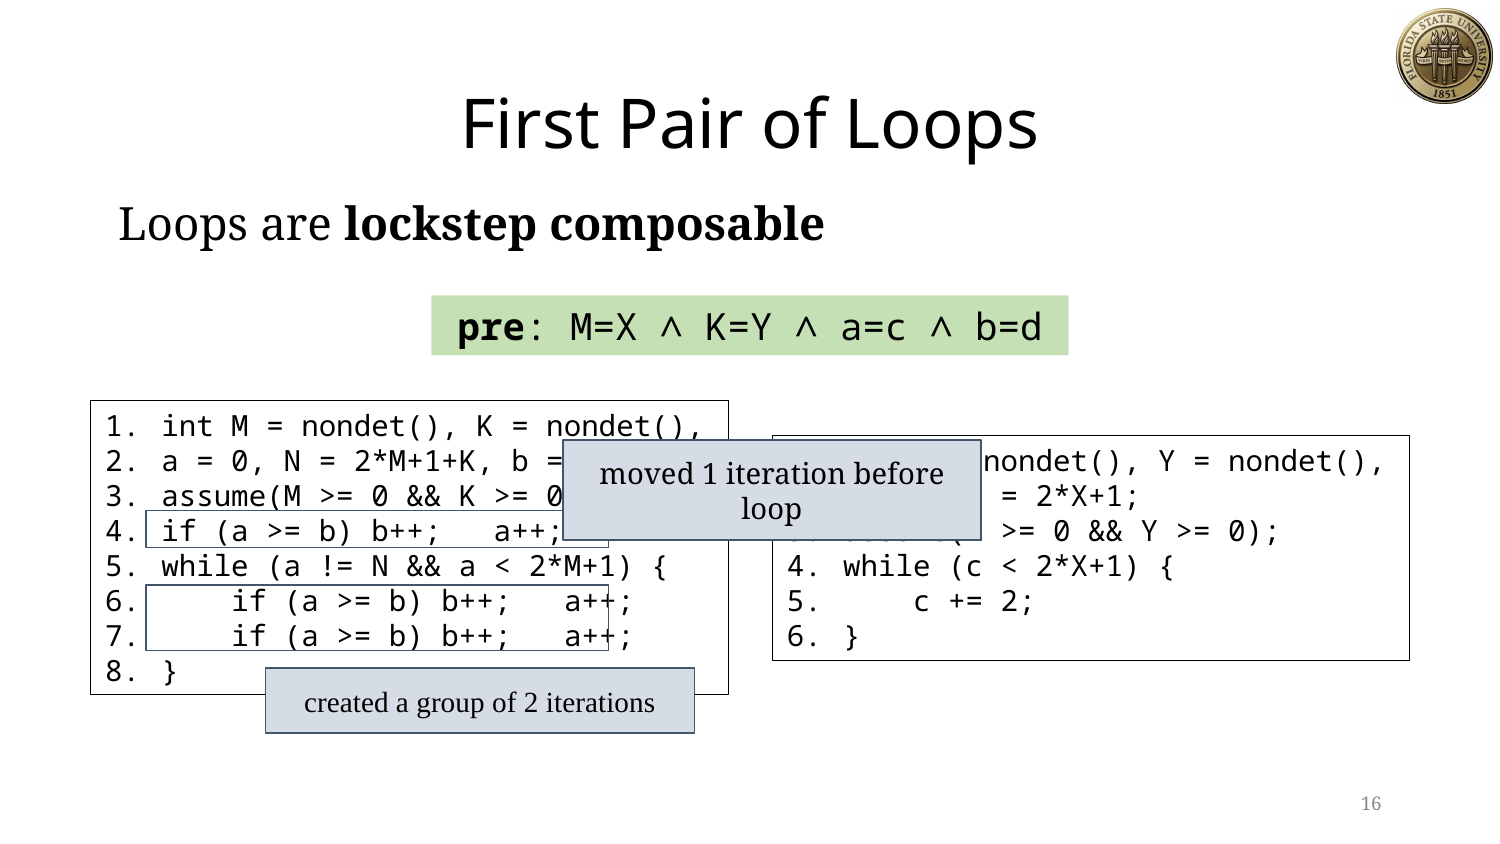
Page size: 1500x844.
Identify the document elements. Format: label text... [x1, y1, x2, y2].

slide_number 16 [1059, 782, 1397, 827]
picture [1396, 8, 1493, 104]
text_box int M = nondet(), K = nondet(), a = 0, N = 2*M+1+K, b = 2*M+1; assume(M >= 0 && K >= 0); if (a >= b) b++; a++; while (a != N && a < 2*M+1) { if (a >= b) b++; a++; if (a >= b) b++; a++; } [90, 400, 728, 695]
title First Pair of Loops [103, 44, 1397, 192]
text_box [145, 585, 609, 651]
text_box pre: M=X ∧ K=Y ∧ a=c ∧ b=d [431, 295, 1069, 356]
text_box created a group of 2 iterations [265, 668, 695, 733]
list Loops are lockstep composable [103, 192, 1397, 282]
text_box [145, 510, 609, 548]
text_box moved 1 iteration before loop [562, 439, 982, 540]
text_box int X = nondet(), Y = nondet(), c = 1, d = 2*X+1; assume(X >= 0 && Y >= 0); while (c < 2*X+1) { c += 2; } [772, 435, 1410, 660]
